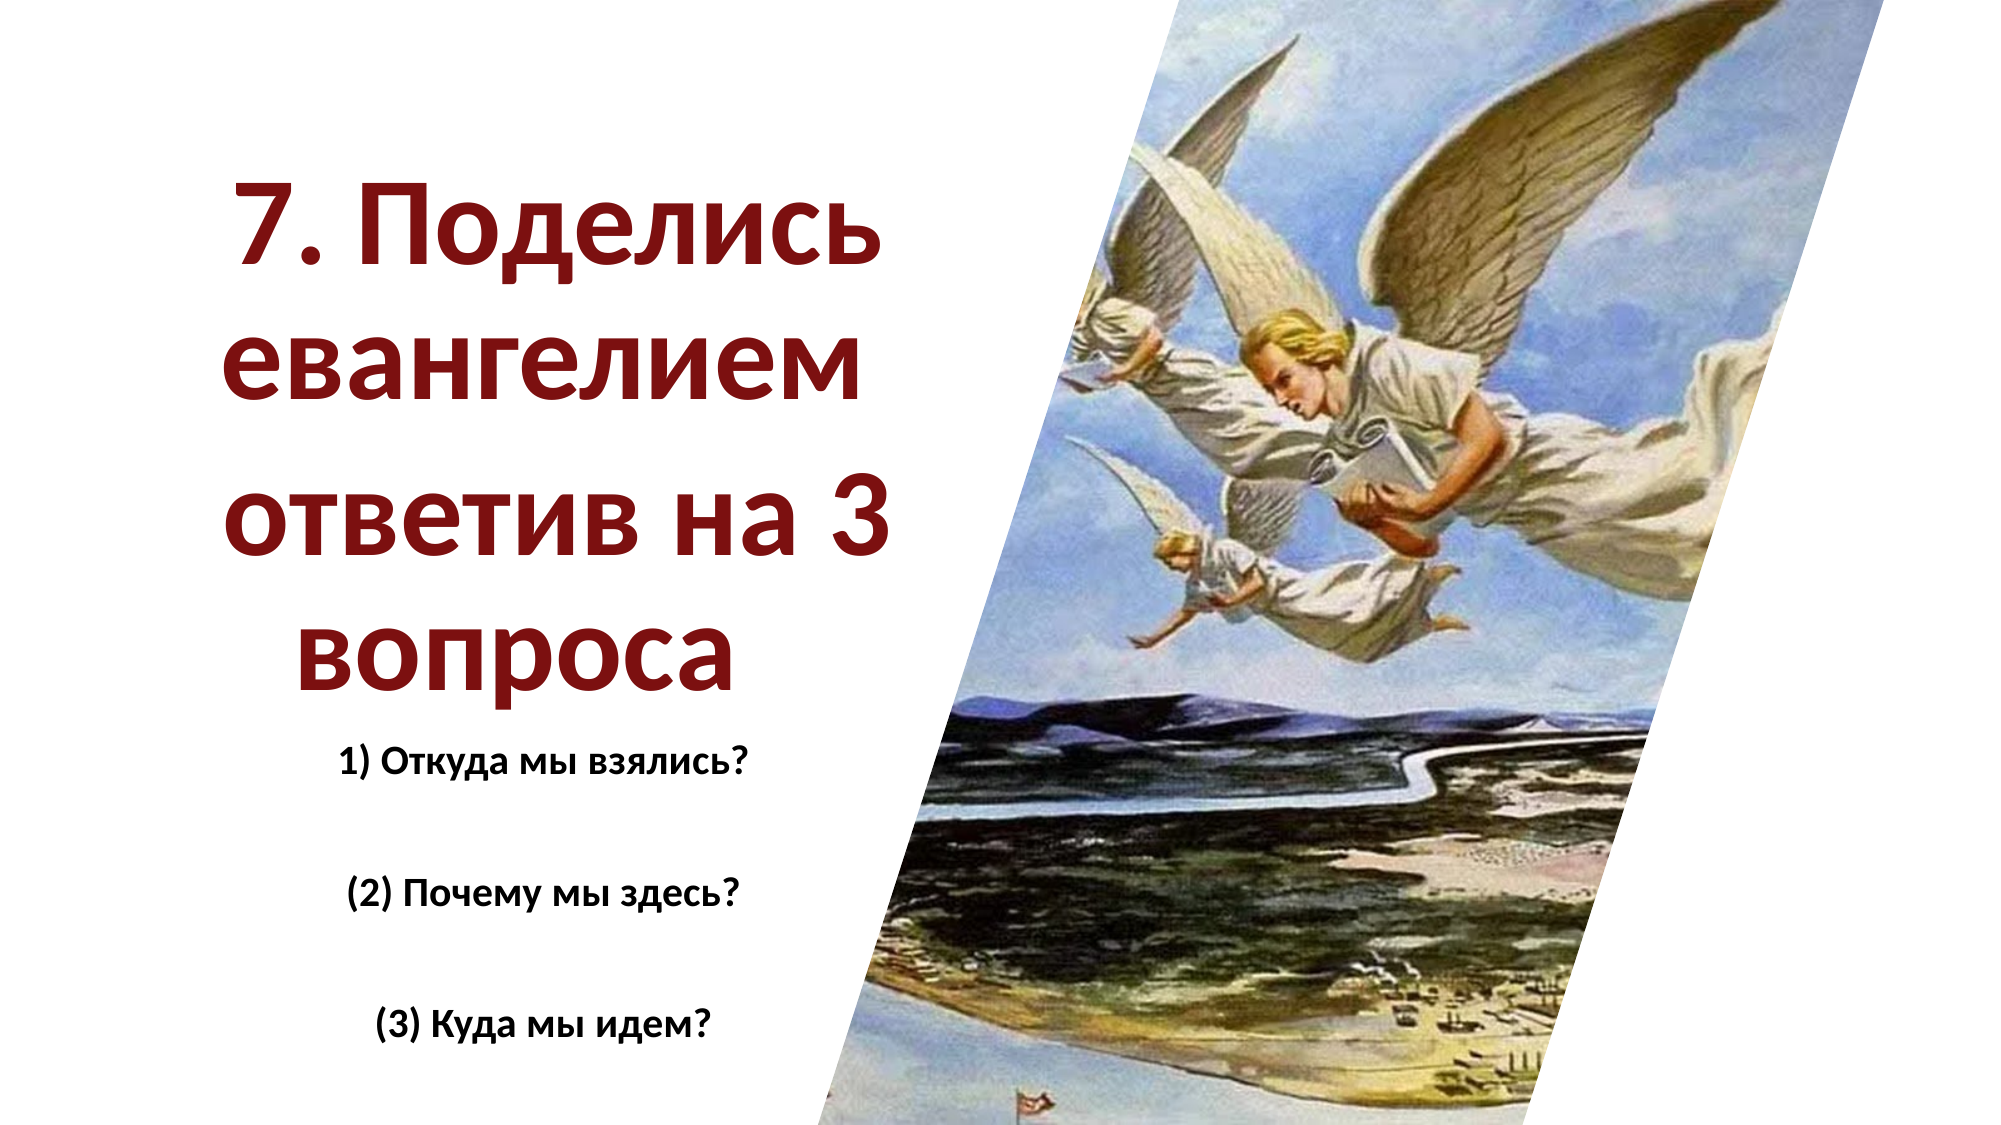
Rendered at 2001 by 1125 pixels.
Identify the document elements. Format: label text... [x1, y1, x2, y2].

picture [817, 0, 1884, 1125]
text_box 7. Поделись евангелием ответив на 3 вопроса 1) Откуда мы взялись? (2) Почему мы здесь? (3) Куда мы идем? [0, 149, 817, 265]
